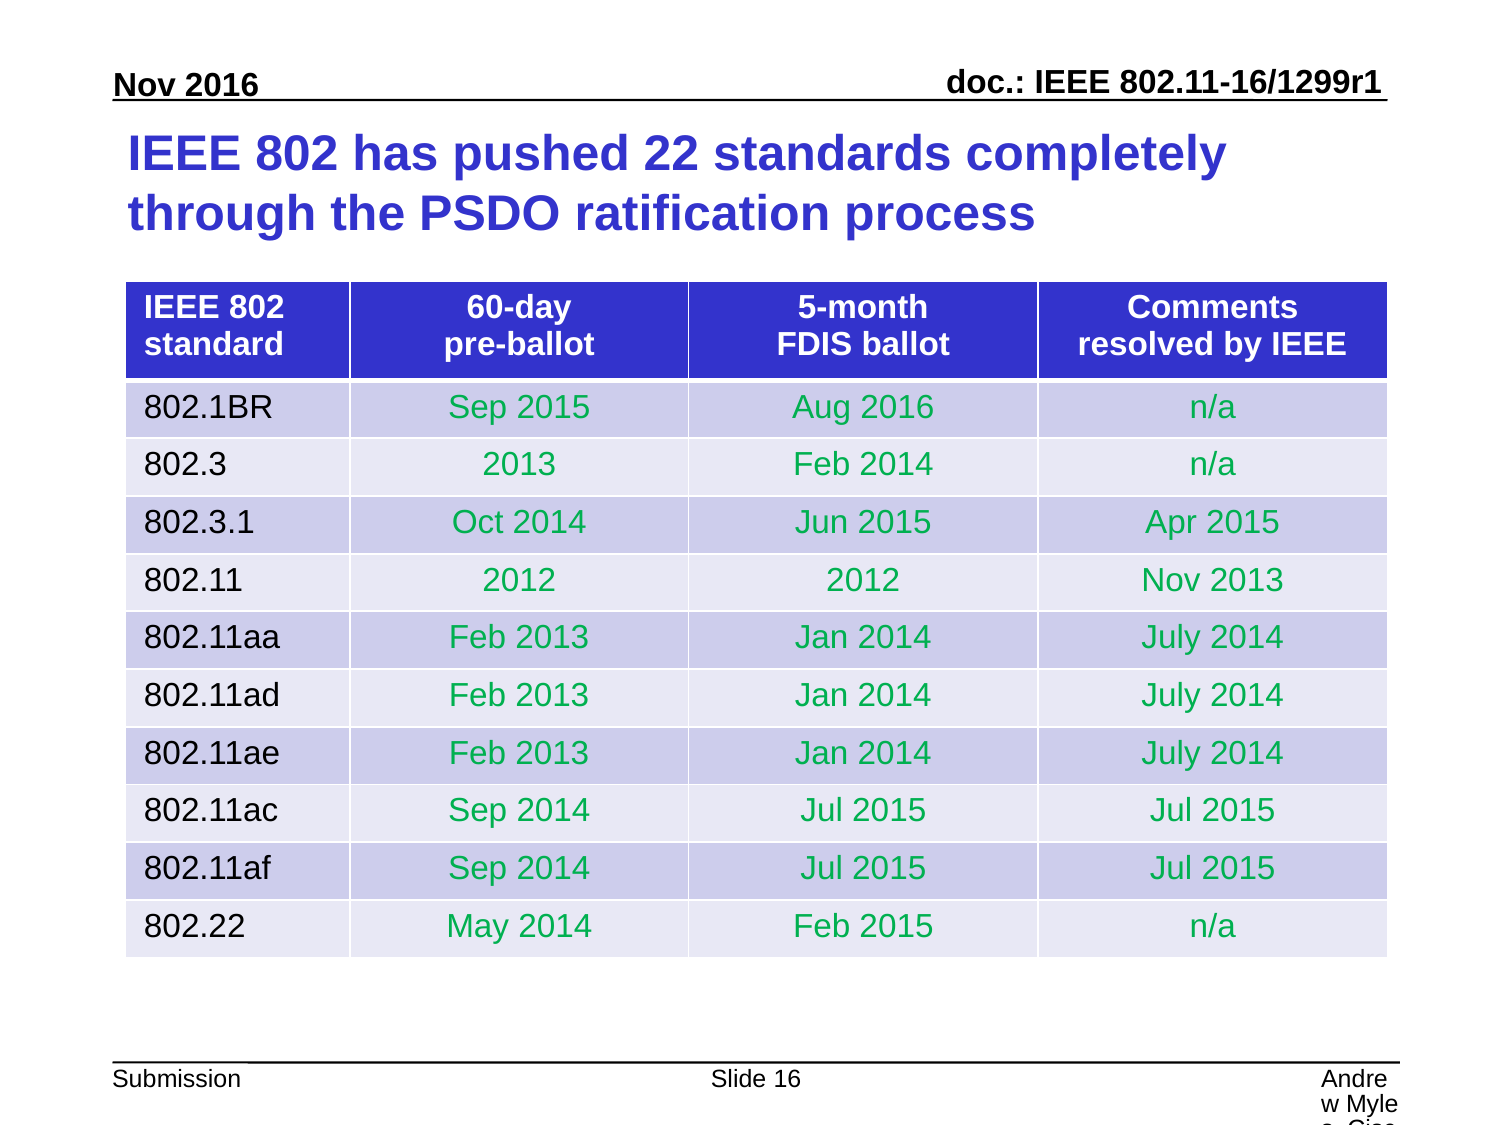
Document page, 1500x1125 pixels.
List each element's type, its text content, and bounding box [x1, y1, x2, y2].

table_cell 2012 [351, 555, 688, 610]
table_cell n/a [1039, 383, 1387, 437]
slide_number Slide 16 [709, 1061, 803, 1093]
table_cell Jan 2014 [689, 670, 1037, 726]
footer Andrew Myles, Cisco [1320, 1061, 1402, 1093]
table_cell Feb 2014 [689, 439, 1037, 495]
table_cell Feb 2013 [351, 728, 688, 784]
table_cell 802.11af [126, 843, 349, 899]
table_cell Sep 2015 [351, 383, 688, 437]
table_cell Sep 2014 [351, 785, 688, 841]
table_cell 802.11ad [126, 670, 349, 726]
table_cell Jul 2015 [1039, 843, 1387, 899]
table_cell 802.11ae [126, 728, 349, 784]
table_cell 802.22 [126, 901, 349, 957]
table_cell 802.3 [126, 439, 349, 495]
table_cell 802.11aa [126, 612, 349, 668]
table_cell Jul 2015 [689, 785, 1037, 841]
table_cell Feb 2013 [351, 612, 688, 668]
table_cell Nov 2013 [1039, 555, 1387, 610]
table_cell Jan 2014 [689, 612, 1037, 668]
table_cell July 2014 [1039, 670, 1387, 726]
table_header 5-month FDIS ballot [689, 282, 1037, 378]
table_cell 802.1BR [126, 383, 349, 437]
table_cell Jul 2015 [1039, 785, 1387, 841]
table_cell n/a [1039, 439, 1387, 495]
table_cell 802.3.1 [126, 497, 349, 553]
table_cell 802.11ac [126, 785, 349, 841]
table_cell Apr 2015 [1039, 497, 1387, 553]
title IEEE 802 has pushed 22 standards completely through the PSDO ratification process [112, 112, 1388, 288]
table_cell Feb 2013 [351, 670, 688, 726]
table_cell 2013 [351, 439, 688, 495]
table_cell Jan 2014 [689, 728, 1037, 784]
table_header Comments resolved by IEEE [1039, 282, 1387, 378]
table_cell Feb 2015 [689, 901, 1037, 957]
table_header IEEE 802 standard [126, 282, 349, 378]
table_cell July 2014 [1039, 612, 1387, 668]
table_cell n/a [1039, 901, 1387, 957]
table_cell Sep 2014 [351, 843, 688, 899]
table_cell Jun 2015 [689, 497, 1037, 553]
table_cell 2012 [689, 555, 1037, 610]
table_header 60-day pre-ballot [351, 282, 688, 378]
table_cell May 2014 [351, 901, 688, 957]
table_cell Jul 2015 [689, 843, 1037, 899]
table_cell Aug 2016 [689, 383, 1037, 437]
table_cell July 2014 [1039, 728, 1387, 784]
table_cell 802.11 [126, 555, 349, 610]
table_cell Oct 2014 [351, 497, 688, 553]
